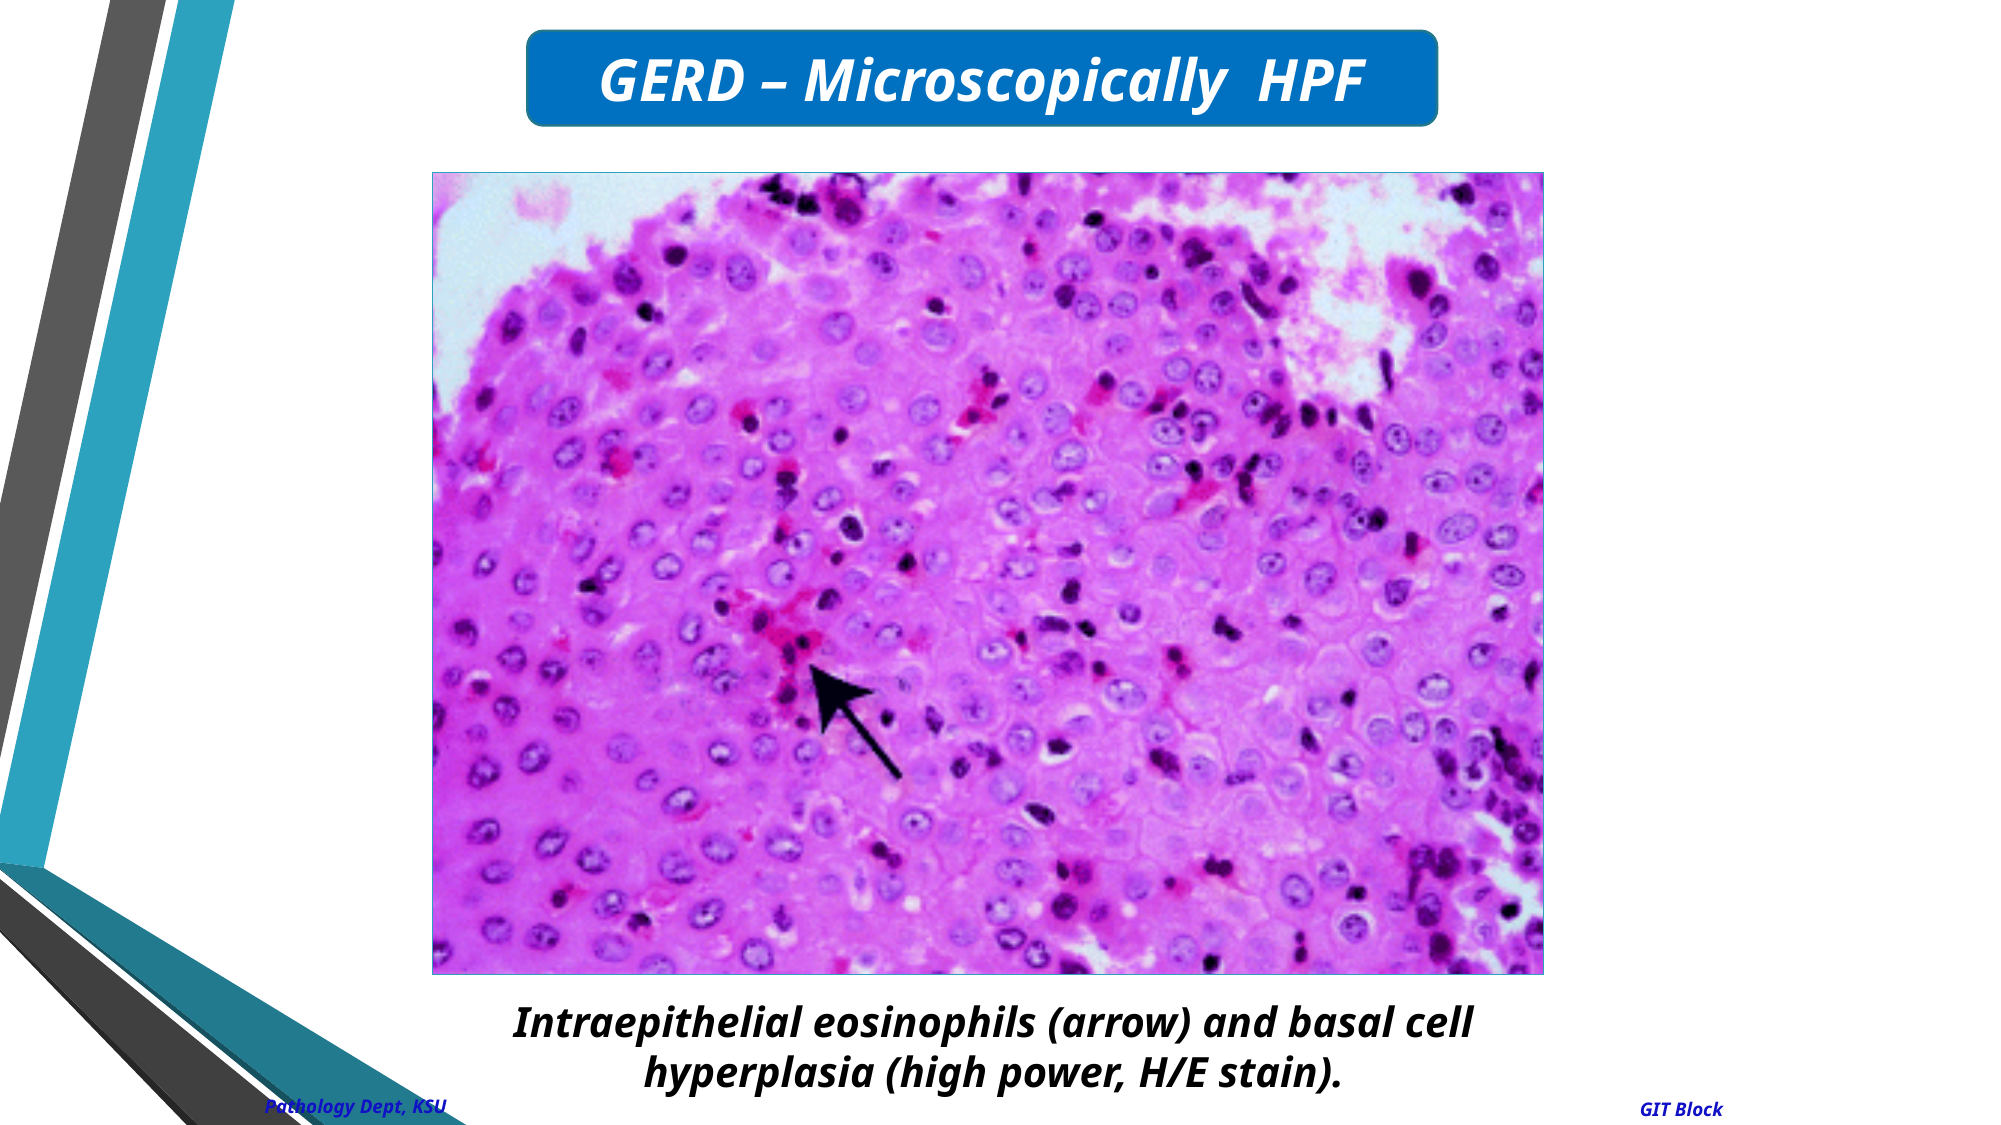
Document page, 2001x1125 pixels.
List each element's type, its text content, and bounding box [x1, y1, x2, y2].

text_box Pathology Dept, KSU [249, 1087, 463, 1125]
text_box Intraepithelial eosinophils (arrow) and basal cell hyperplasia (high power, H/E stain). [421, 987, 1567, 1103]
text_box GIT Block [1625, 1089, 1750, 1125]
text_box GERD – Microscopically HPF [526, 29, 1439, 127]
picture [432, 172, 1544, 975]
